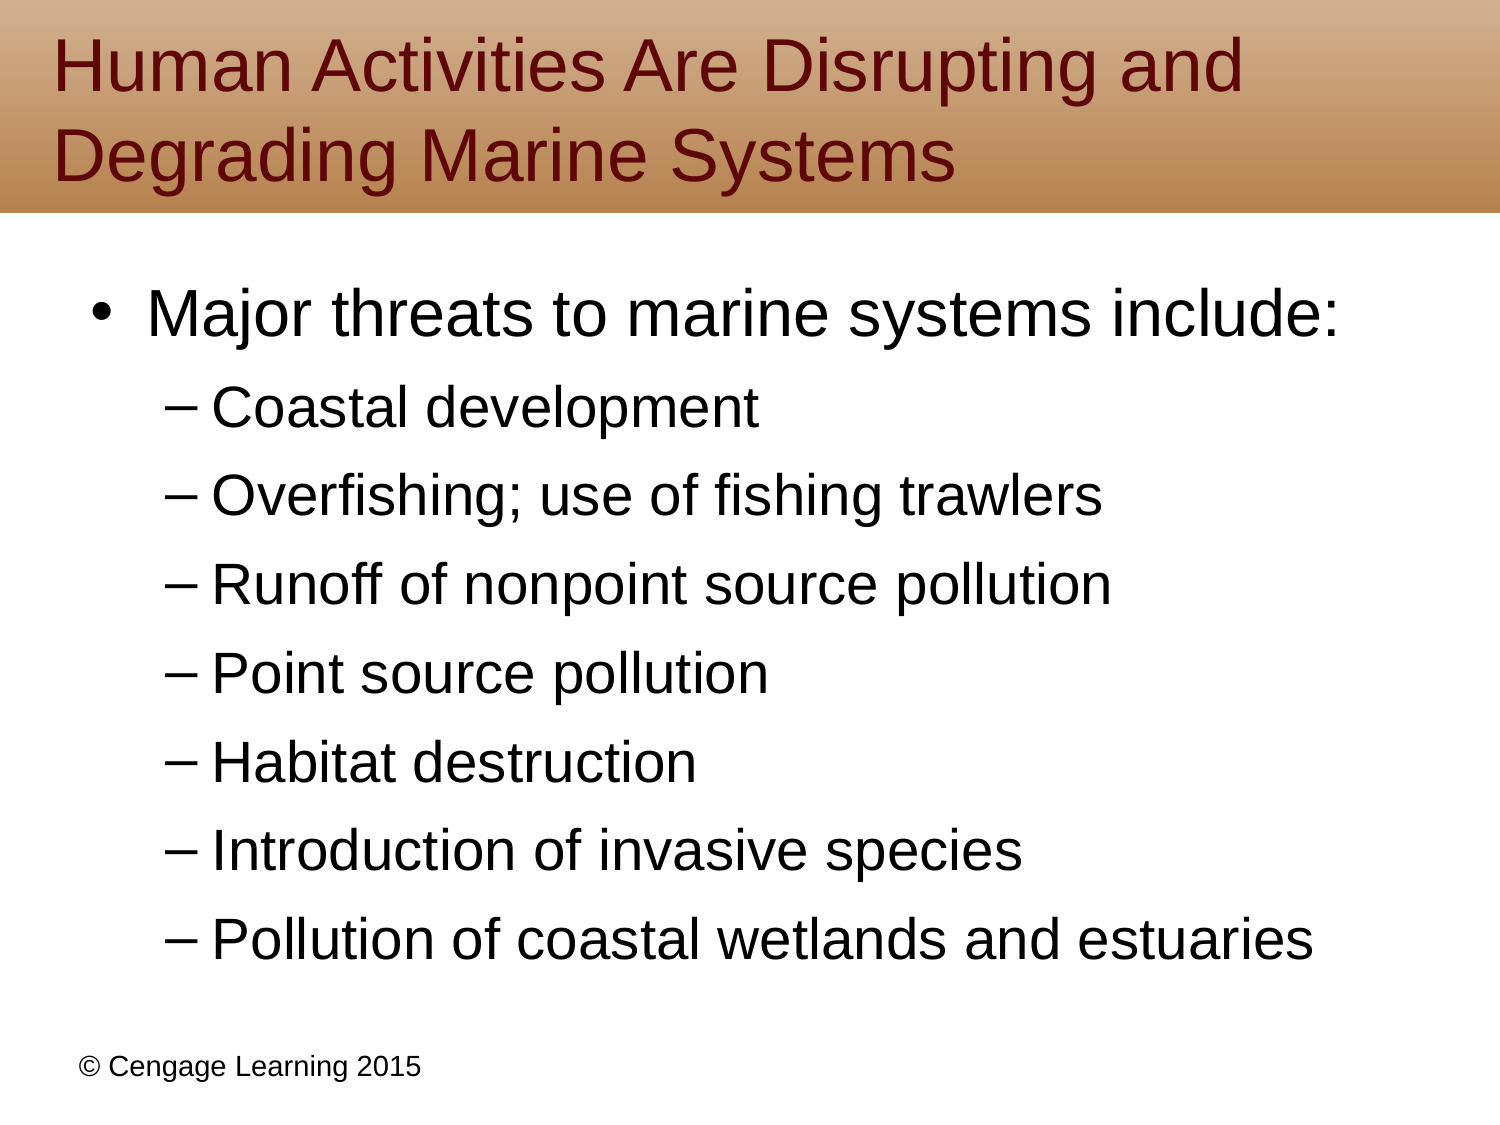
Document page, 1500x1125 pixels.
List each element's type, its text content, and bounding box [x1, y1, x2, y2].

list Major threats to marine systems include: Coastal development Overfishing; use of fishing trawlers Runoff of nonpoint source pollution Point source pollution Habitat destruction Introduction of invasive species Pollution of coastal wetlands and estuaries [74, 262, 1426, 1101]
title Human Activities Are Disrupting and Degrading Marine Systems [0, 0, 1500, 213]
